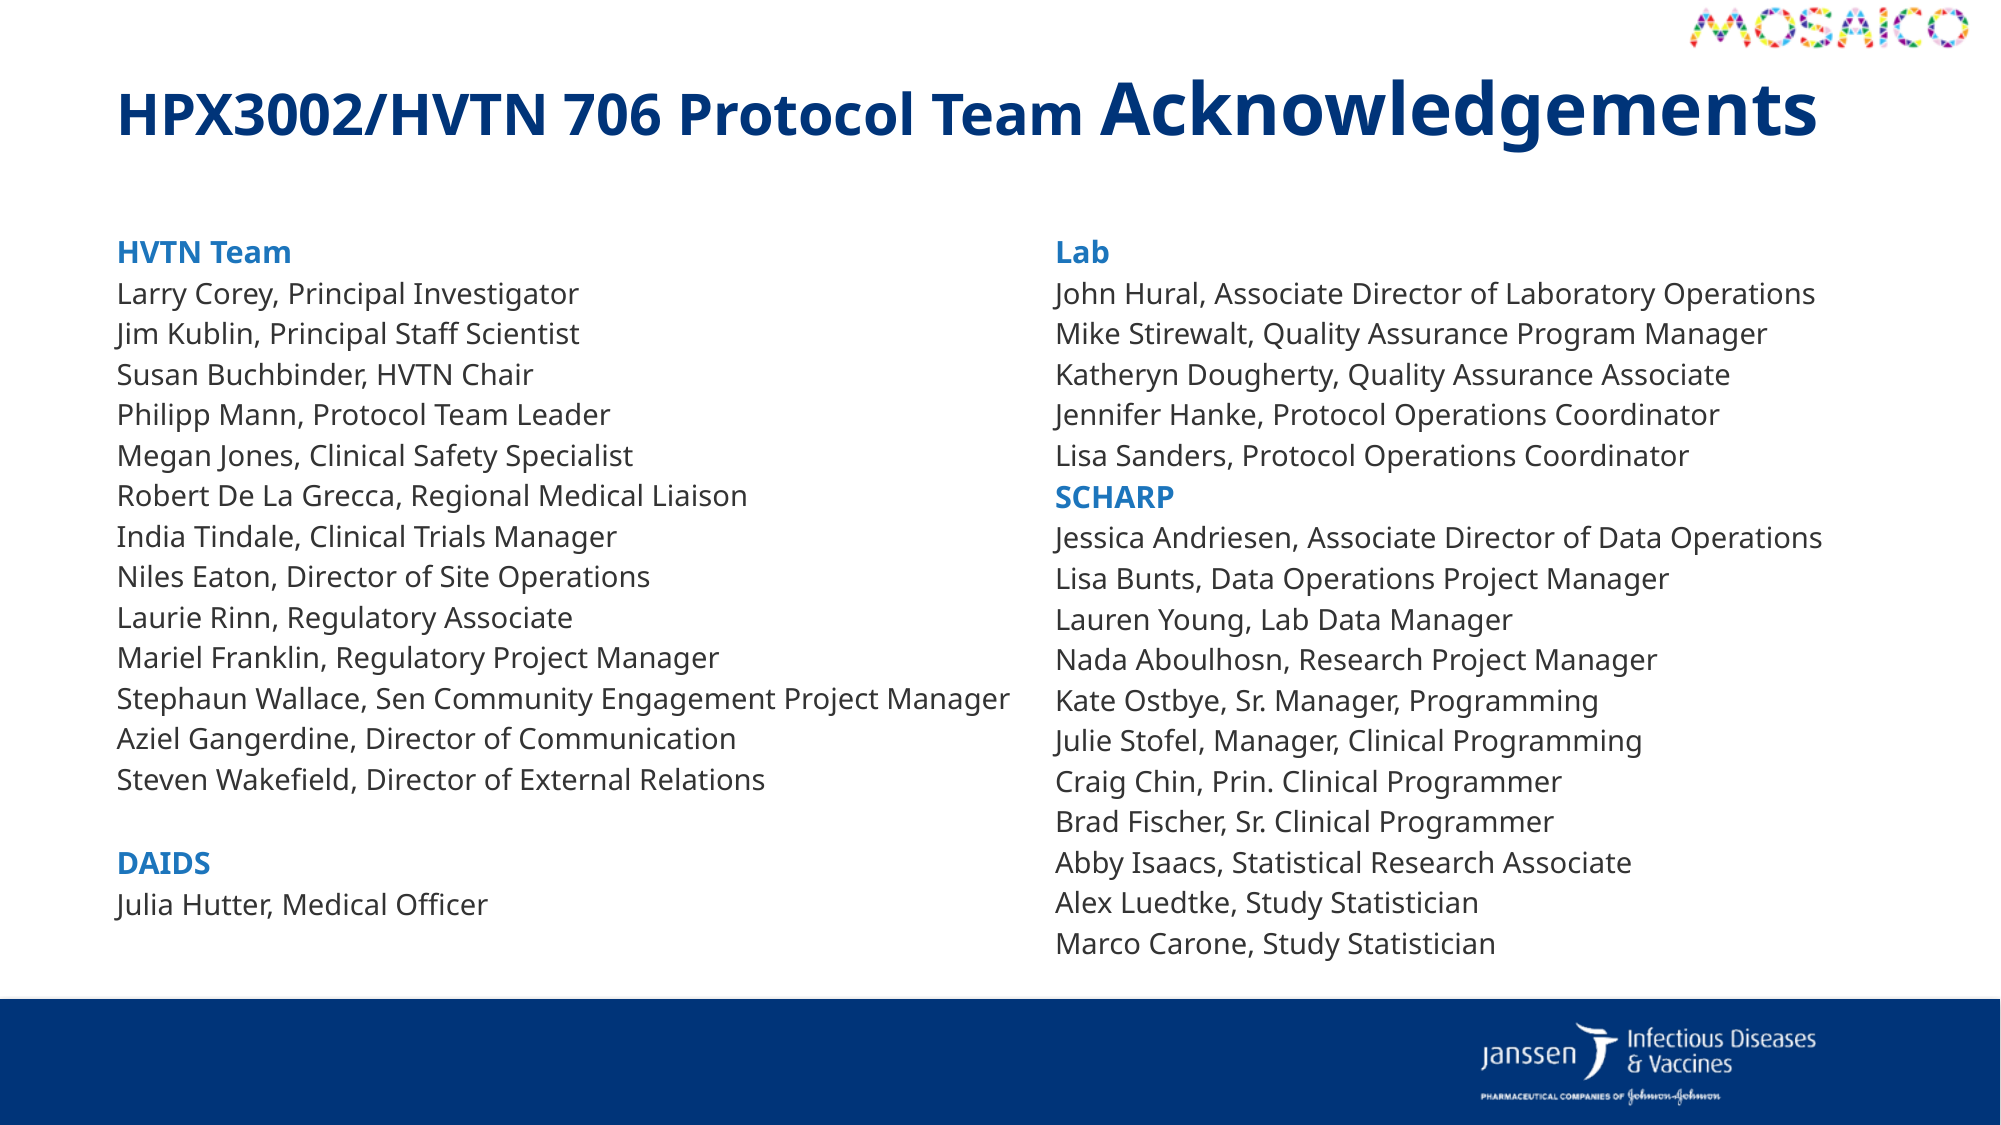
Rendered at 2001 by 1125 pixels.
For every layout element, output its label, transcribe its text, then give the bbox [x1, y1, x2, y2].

picture [1458, 999, 1839, 1125]
list HVTN Team Larry Corey, Principal Investigator Jim Kublin, Principal Staff Scientist Susan Buchbinder, HVTN Chair Philipp Mann, Protocol Team Leader Megan Jones, Clinical Safety Specialist Robert De La Grecca, Regional Medical Liaison India Tindale, Clinical Trials Manager Niles Eaton, Director of Site Operations Laurie Rinn, Regulatory Associate Mariel Franklin, Regulatory Project Manager Stephaun Wallace, Sen Community Engagement Project Manager Aziel Gangerdine, Director of Communication Steven Wakefield, Director of External Relations DAIDS Julia Hutter, Medical Officer Lab John Hural, Associate Director of Laboratory Operations Mike Stirewalt, Quality Assurance Program Manager Katheryn Dougherty, Quality Assurance Associate Jennifer Hanke, Protocol Operations Coordinator Lisa Sanders, Protocol Operations Coordinator SCHARP Jessica Andriesen, Associate Director of Data Operations Lisa Bunts, Data Operations Project Manager Lauren Young, Lab Data Manager Nada Aboulhosn, Research Project Manager Kate Ostbye, Sr. Manager, Programming Julie Stofel, Manager, Clinical Programming Craig Chin, Prin. Clinical Programmer Brad Fischer, Sr. Clinical Programmer Abby Isaacs, Statistical Research Associate Alex Luedtke, Study Statistician Marco Carone, Study Statistician [101, 225, 1979, 968]
picture [1684, 0, 1983, 53]
title HPX3002/HVTN 706 Protocol Team Acknowledgements [101, 24, 1905, 188]
